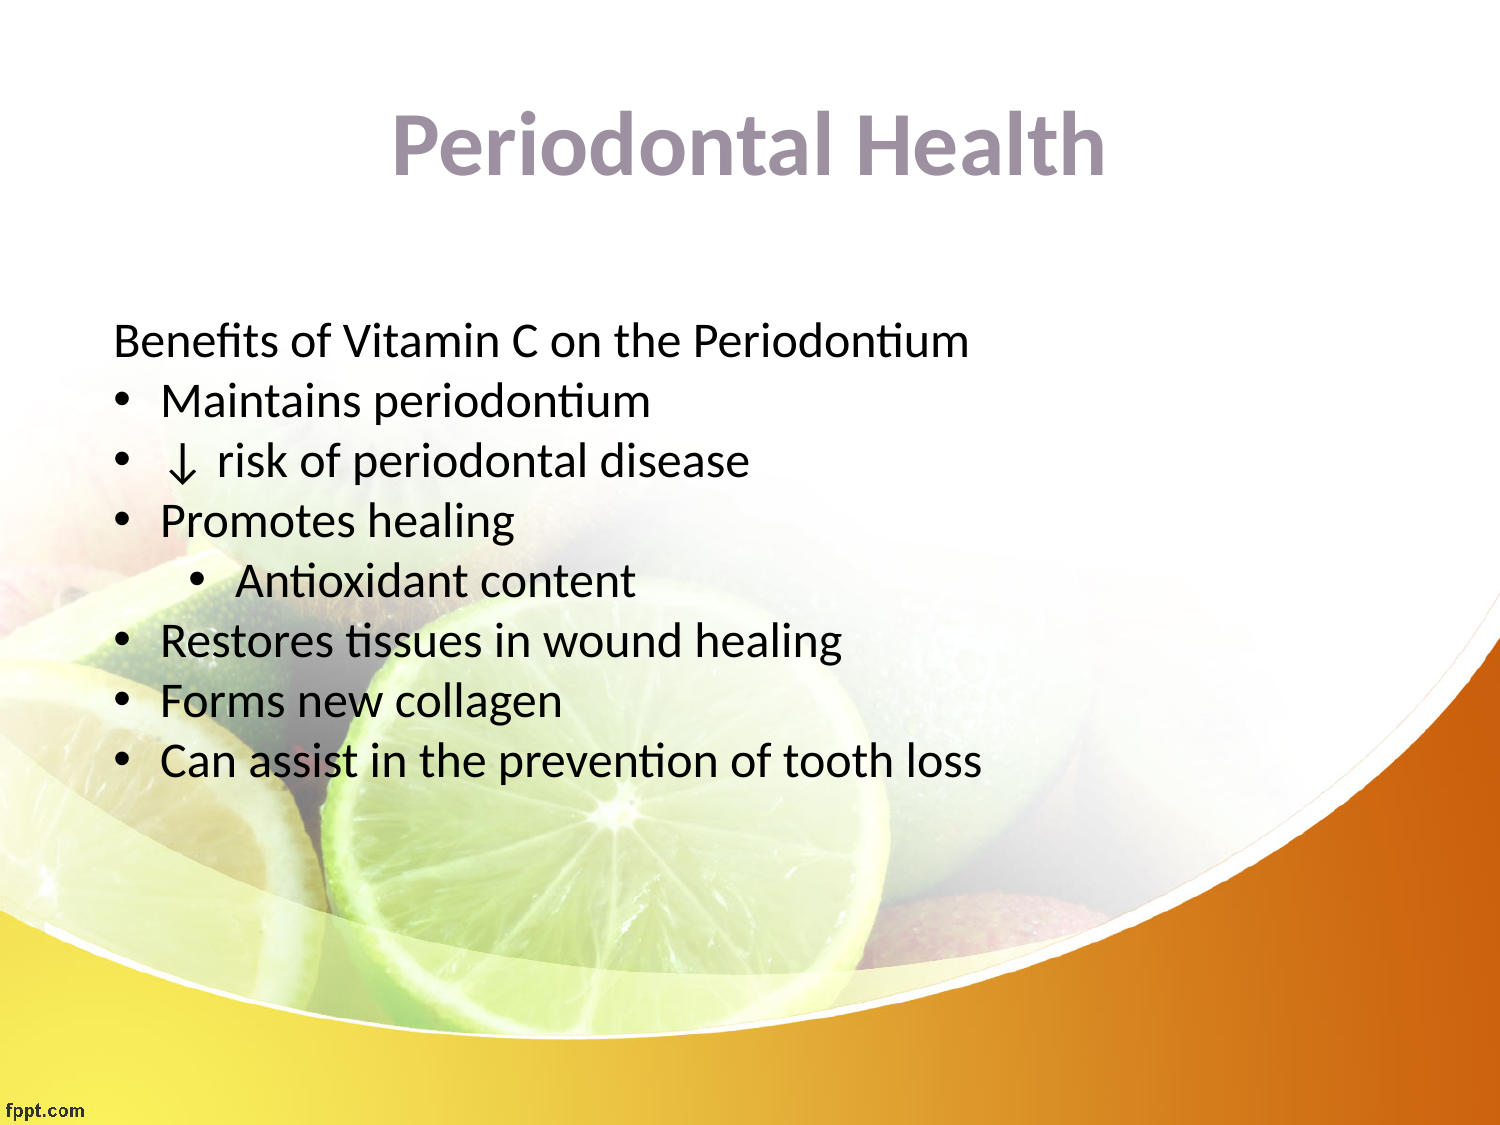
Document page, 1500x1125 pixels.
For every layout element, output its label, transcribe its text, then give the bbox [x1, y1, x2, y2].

title Periodontal Health [75, 45, 1425, 233]
picture [0, 0, 1500, 1125]
text_box Benefits of Vitamin C on the Periodontium Maintains periodontium ↓ risk of periodontal disease Promotes healing Antioxidant content Restores tissues in wound healing Forms new collagen Can assist in the prevention of tooth loss [98, 300, 1372, 931]
